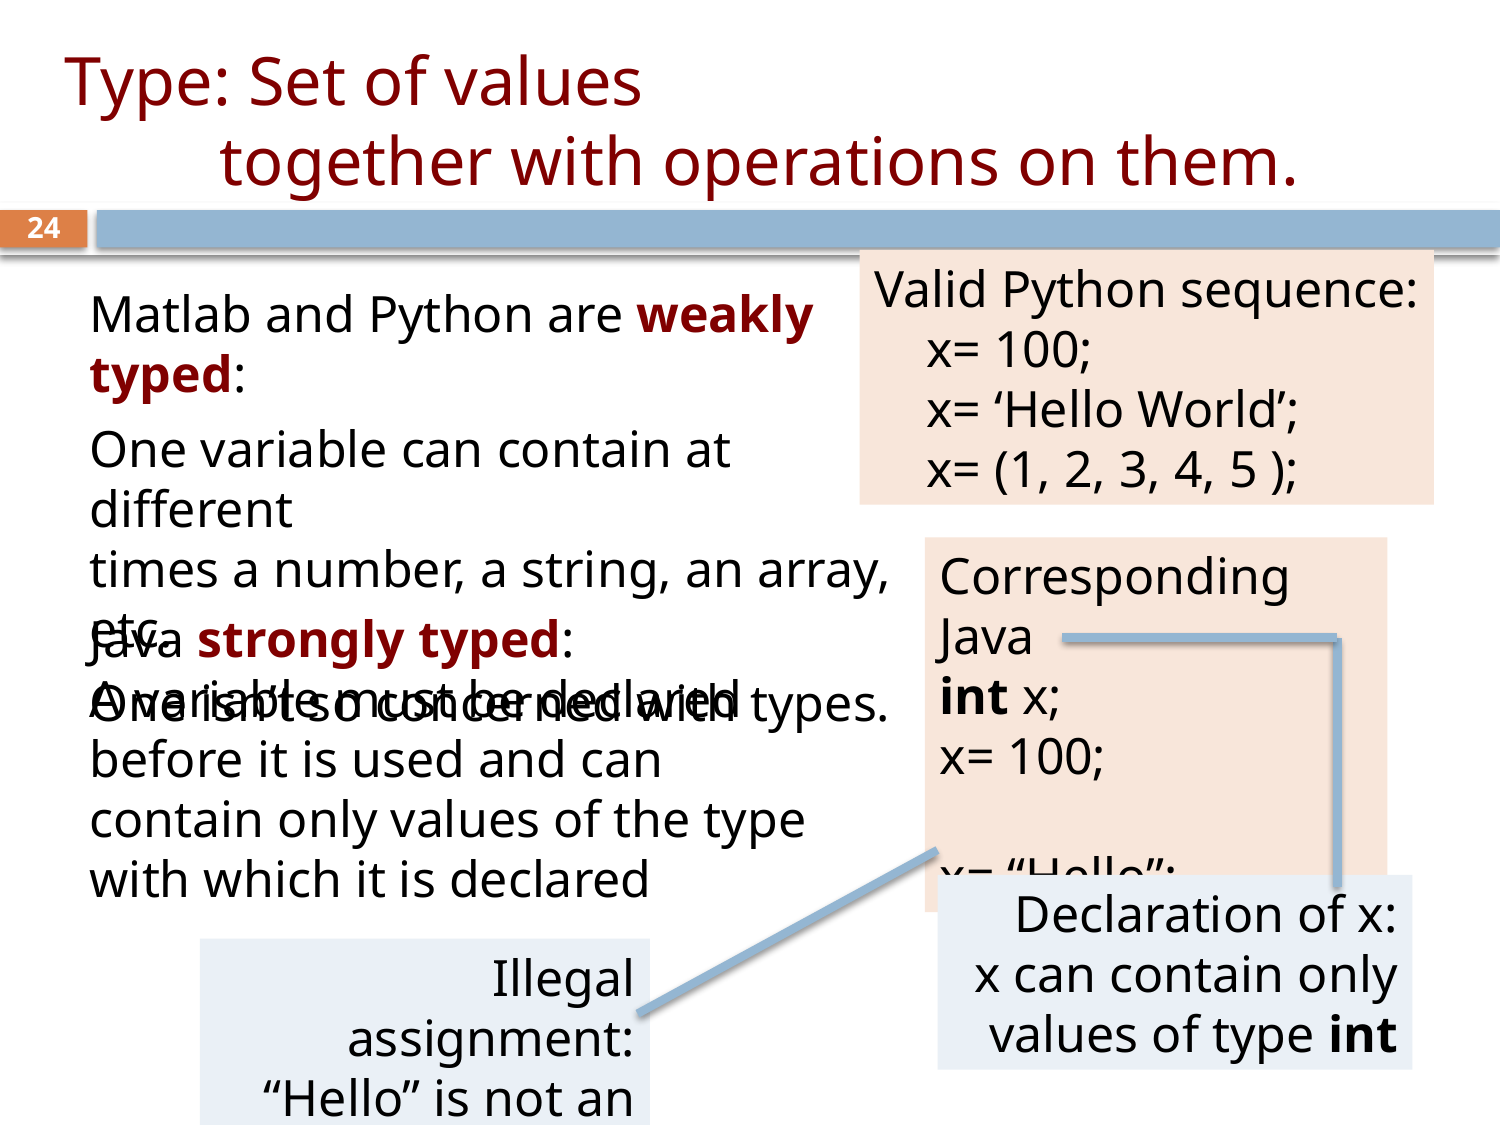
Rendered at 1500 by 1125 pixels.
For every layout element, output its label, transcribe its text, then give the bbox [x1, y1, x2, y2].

text_box Corresponding Java int x; x= 100; x= “Hello”; [924, 537, 1388, 848]
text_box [199, 849, 938, 1076]
text_box Java strongly typed: A variable must be declared before it is used and can contain only values of the type with which it is declared [74, 599, 838, 915]
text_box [937, 637, 1413, 1073]
list Matlab and Python are weakly typed: One variable can contain at different times a number, a string, an array, etc. One isn’t so concerned with types. [75, 275, 925, 588]
title Type: Set of values together with operations on them. [50, 37, 1463, 200]
text_box Valid Python sequence: x= 100; x= ‘Hello World’; x= (1, 2, 3, 4, 5 ); [859, 249, 1434, 505]
slide_number 24 [0, 208, 88, 249]
